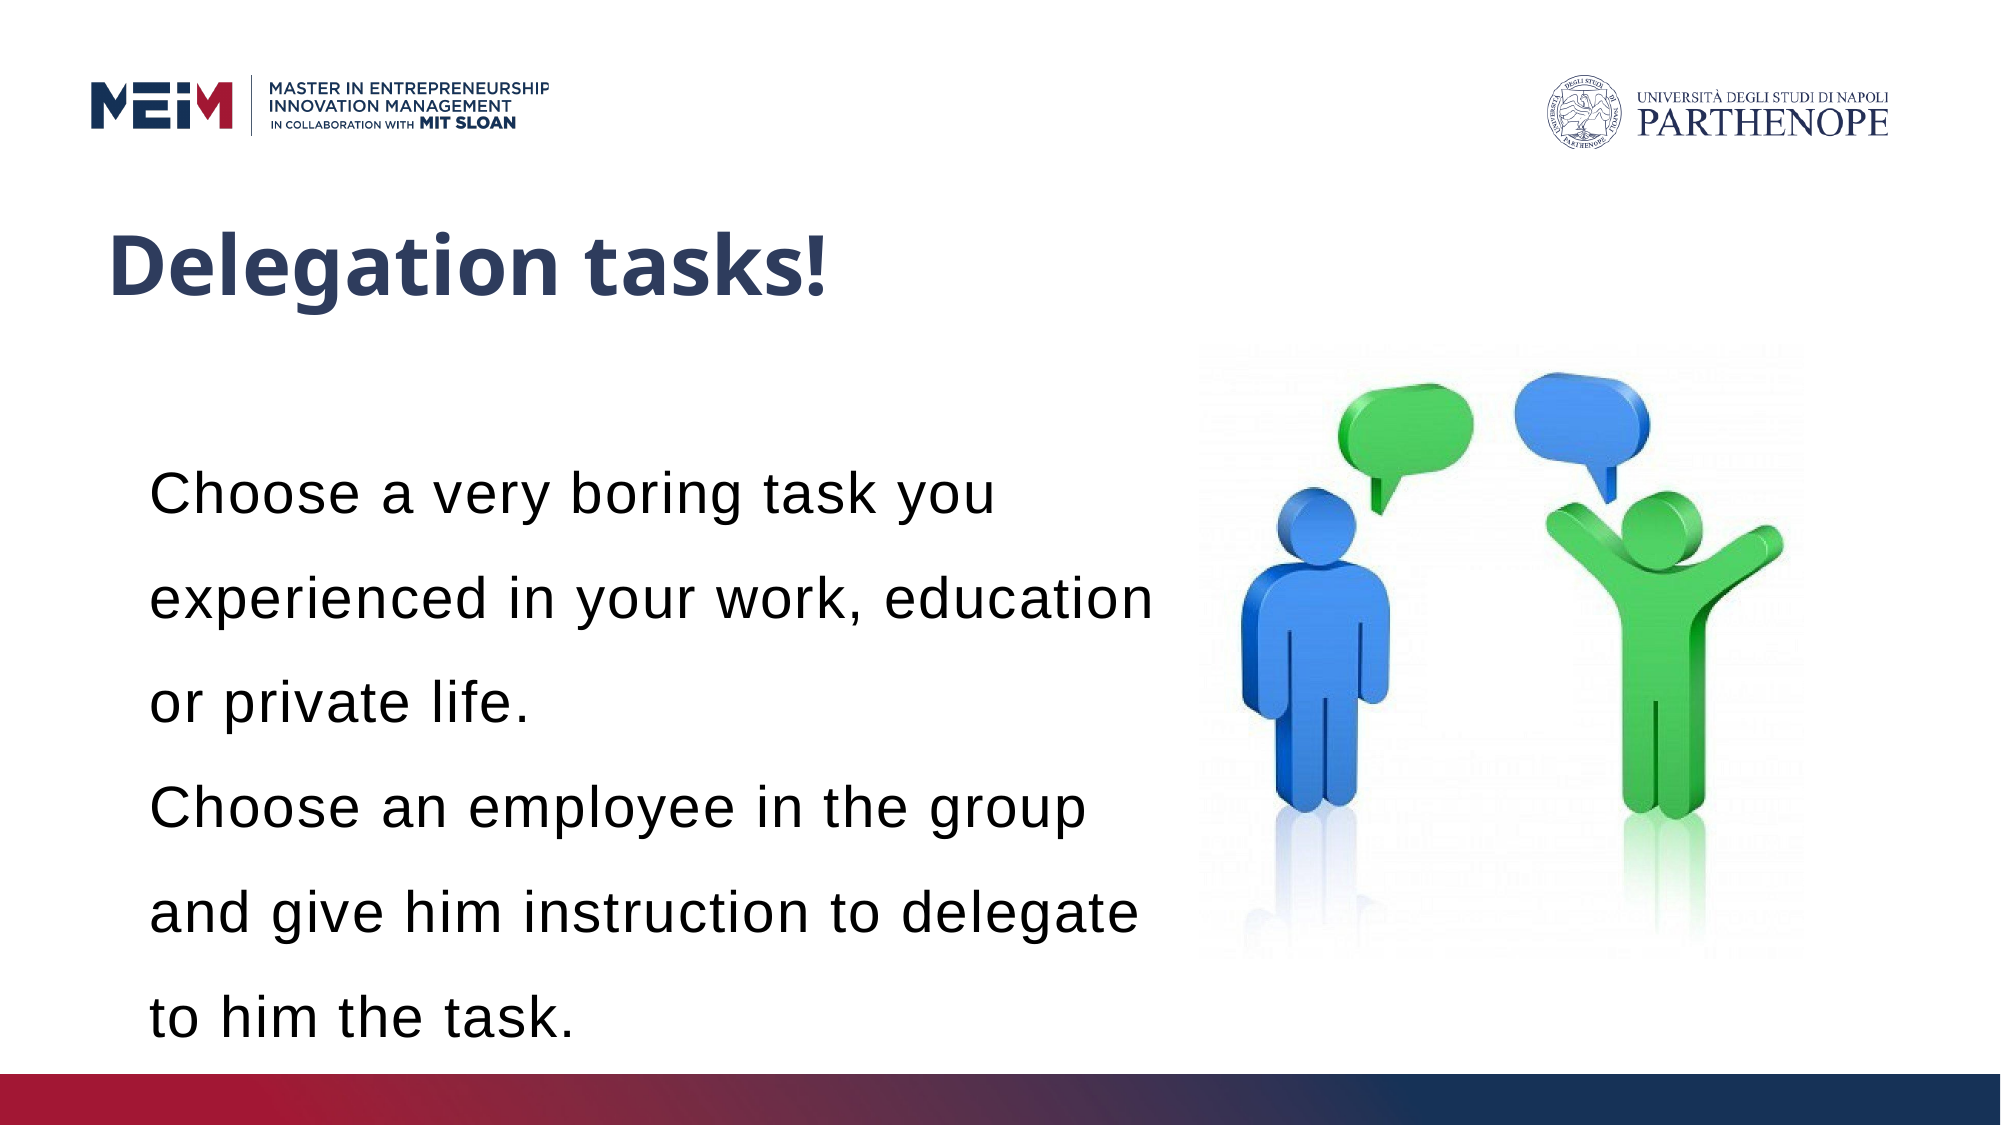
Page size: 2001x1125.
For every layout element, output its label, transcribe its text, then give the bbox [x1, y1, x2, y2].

picture [1199, 344, 1804, 959]
picture [0, 1074, 2001, 1125]
title Delegation tasks! [91, 216, 897, 293]
text_box Choose a very boring task you experienced in your work, education or private life. Choose an employee in the group and give him instruction to delegate to him the task. [134, 412, 1200, 1057]
